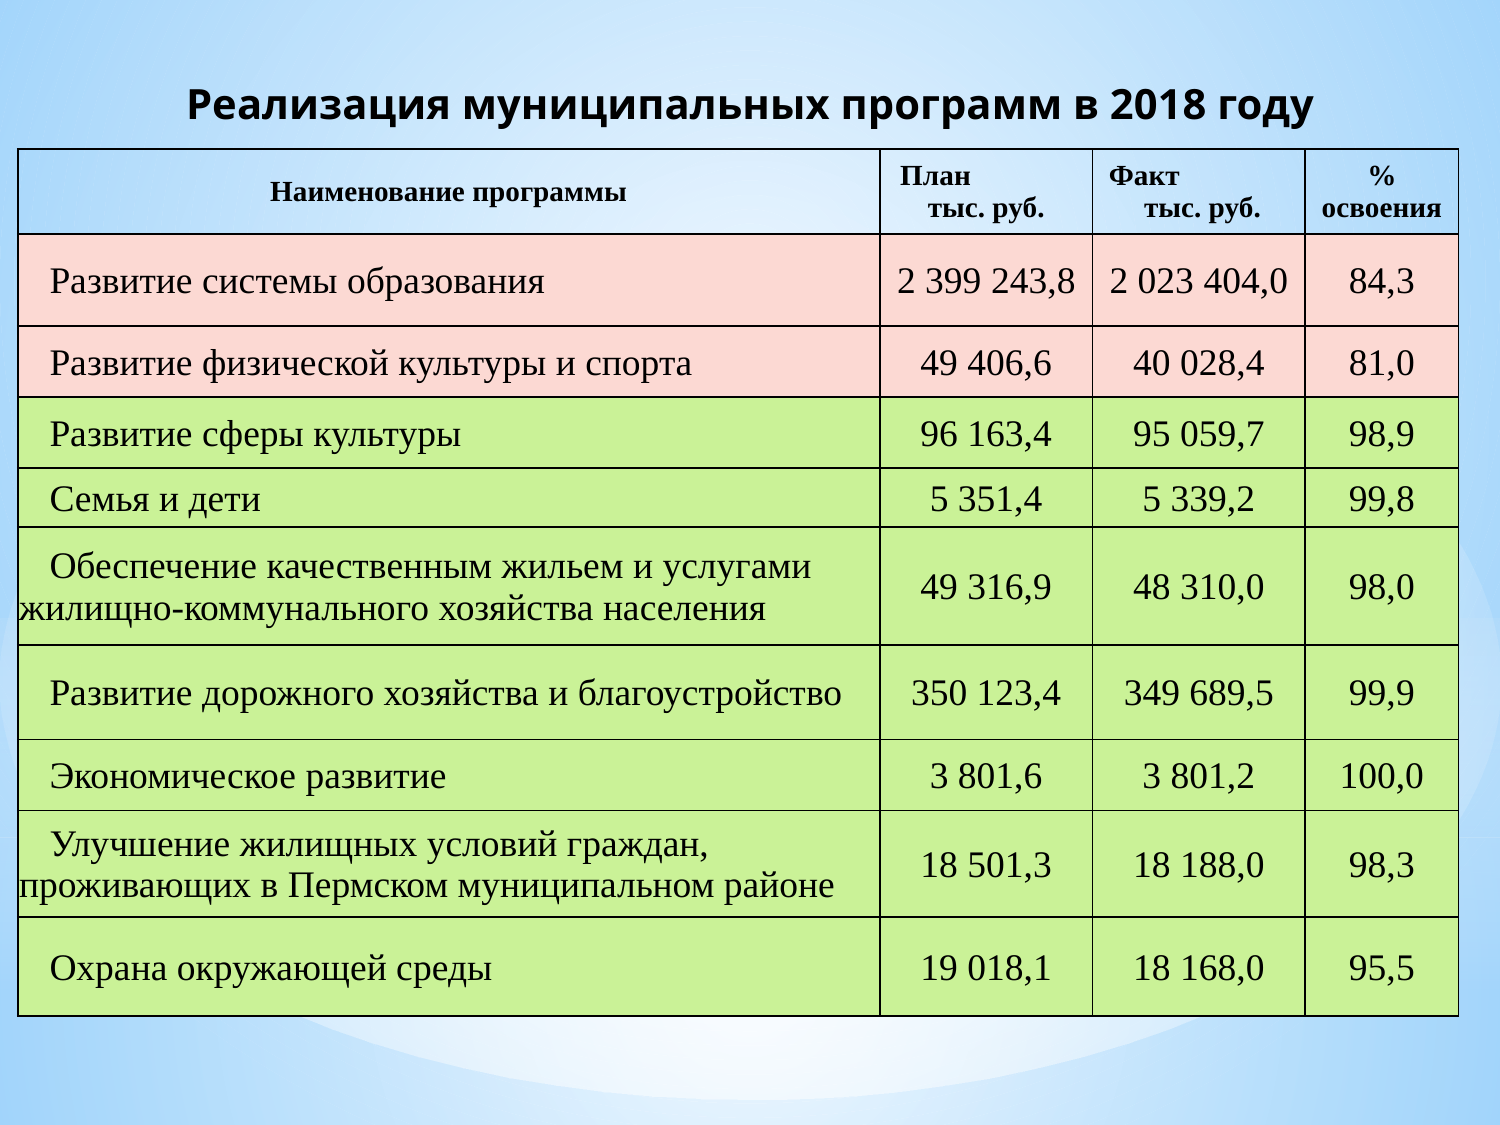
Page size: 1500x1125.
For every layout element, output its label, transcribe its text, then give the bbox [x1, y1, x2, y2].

table_cell 350 123,4 [881, 646, 1092, 739]
table_cell 2 399 243,8 [881, 235, 1092, 325]
table_cell 99,8 [1306, 469, 1458, 526]
table_cell 5 339,2 [1093, 469, 1304, 526]
title Реализация муниципальных программ в 2018 году [82, 70, 1418, 141]
table_cell 100,0 [1306, 740, 1458, 810]
table_cell 98,3 [1306, 811, 1458, 916]
table_cell 48 310,0 [1093, 528, 1304, 644]
table_cell Развитие физической культуры и спорта [19, 327, 879, 396]
table_cell Экономическое развитие [19, 740, 879, 810]
table_header Наименование программы [19, 150, 879, 233]
table_cell 3 801,2 [1093, 740, 1304, 810]
table_cell 2 023 404,0 [1093, 235, 1304, 325]
table_cell 49 316,9 [881, 528, 1092, 644]
table_header % освоения [1306, 150, 1458, 233]
table_cell 98,0 [1306, 528, 1458, 644]
table_cell Развитие сферы культуры [19, 398, 879, 467]
table_header План тыс. руб. [881, 150, 1092, 233]
table_cell 349 689,5 [1093, 646, 1304, 739]
table_cell 96 163,4 [881, 398, 1092, 467]
table_cell 49 406,6 [881, 327, 1092, 396]
table_cell 5 351,4 [881, 469, 1092, 526]
table_cell 99,9 [1306, 646, 1458, 739]
table_cell 19 018,1 [881, 918, 1092, 1015]
table_cell Развитие дорожного хозяйства и благоустройство [19, 646, 879, 739]
table_cell 3 801,6 [881, 740, 1092, 810]
table_cell 40 028,4 [1093, 327, 1304, 396]
table_cell 18 168,0 [1093, 918, 1304, 1015]
table_cell 98,9 [1306, 398, 1458, 467]
table_cell Охрана окружающей среды [19, 918, 879, 1015]
table_cell 81,0 [1306, 327, 1458, 396]
table_cell Семья и дети [19, 469, 879, 526]
table_cell 95,5 [1306, 918, 1458, 1015]
table_cell Обеспечение качественным жильем и услугами жилищно-коммунального хозяйства населения [19, 528, 879, 644]
table_cell 95 059,7 [1093, 398, 1304, 467]
table_cell 18 188,0 [1093, 811, 1304, 916]
table_cell 84,3 [1306, 235, 1458, 325]
table_cell Развитие системы образования [19, 235, 879, 325]
table_cell 18 501,3 [881, 811, 1092, 916]
table_cell Улучшение жилищных условий граждан, проживающих в Пермском муниципальном районе [19, 811, 879, 916]
table_header Факт тыс. руб. [1093, 150, 1304, 233]
